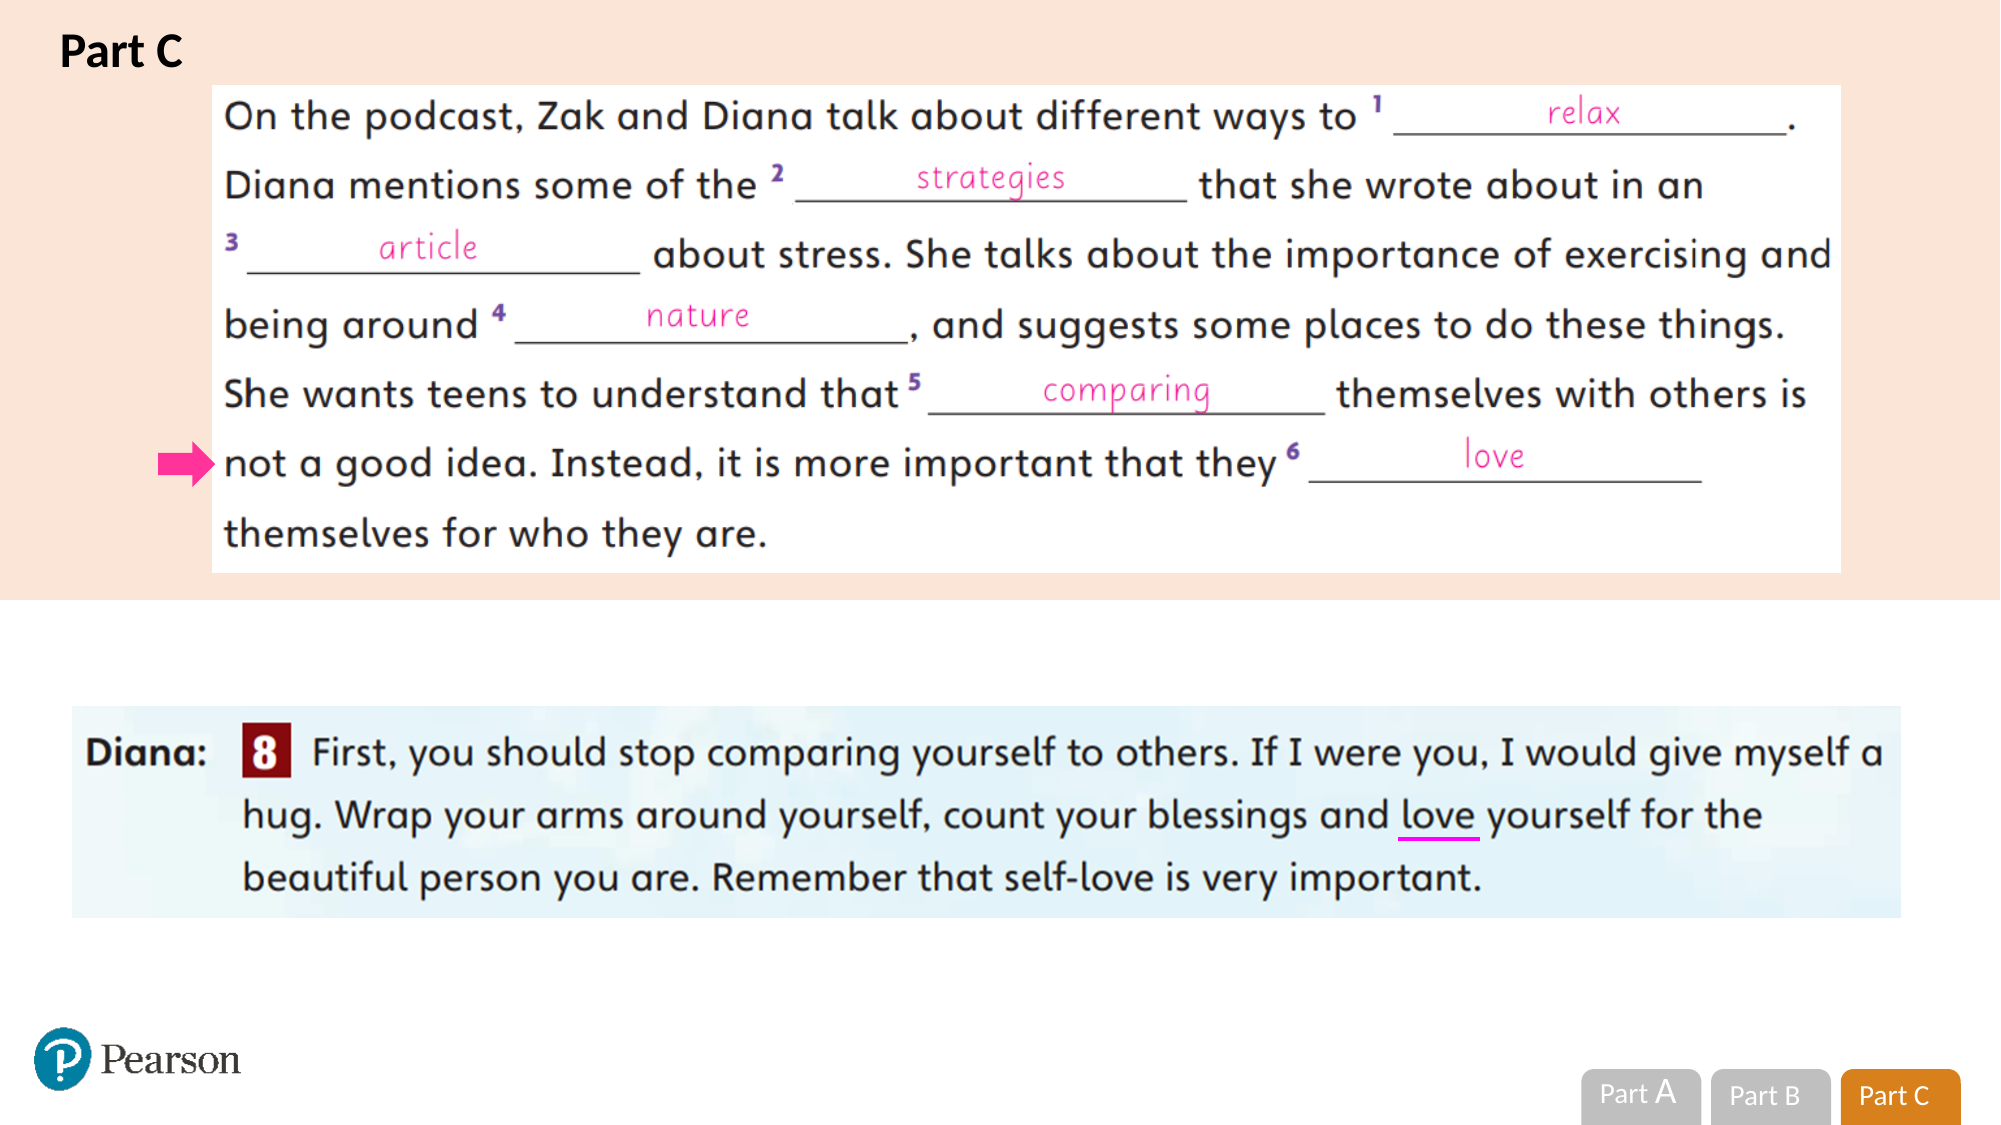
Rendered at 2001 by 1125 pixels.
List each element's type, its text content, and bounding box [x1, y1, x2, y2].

text_box Part C [45, 10, 326, 85]
picture [6, 999, 269, 1119]
text_box Part C [1839, 1067, 1963, 1125]
text_box [158, 441, 212, 487]
picture [212, 85, 1841, 573]
text_box [0, 0, 2000, 601]
picture [72, 706, 1901, 918]
text_box Part A [1579, 1067, 1703, 1125]
text_box Part B [1709, 1067, 1833, 1125]
